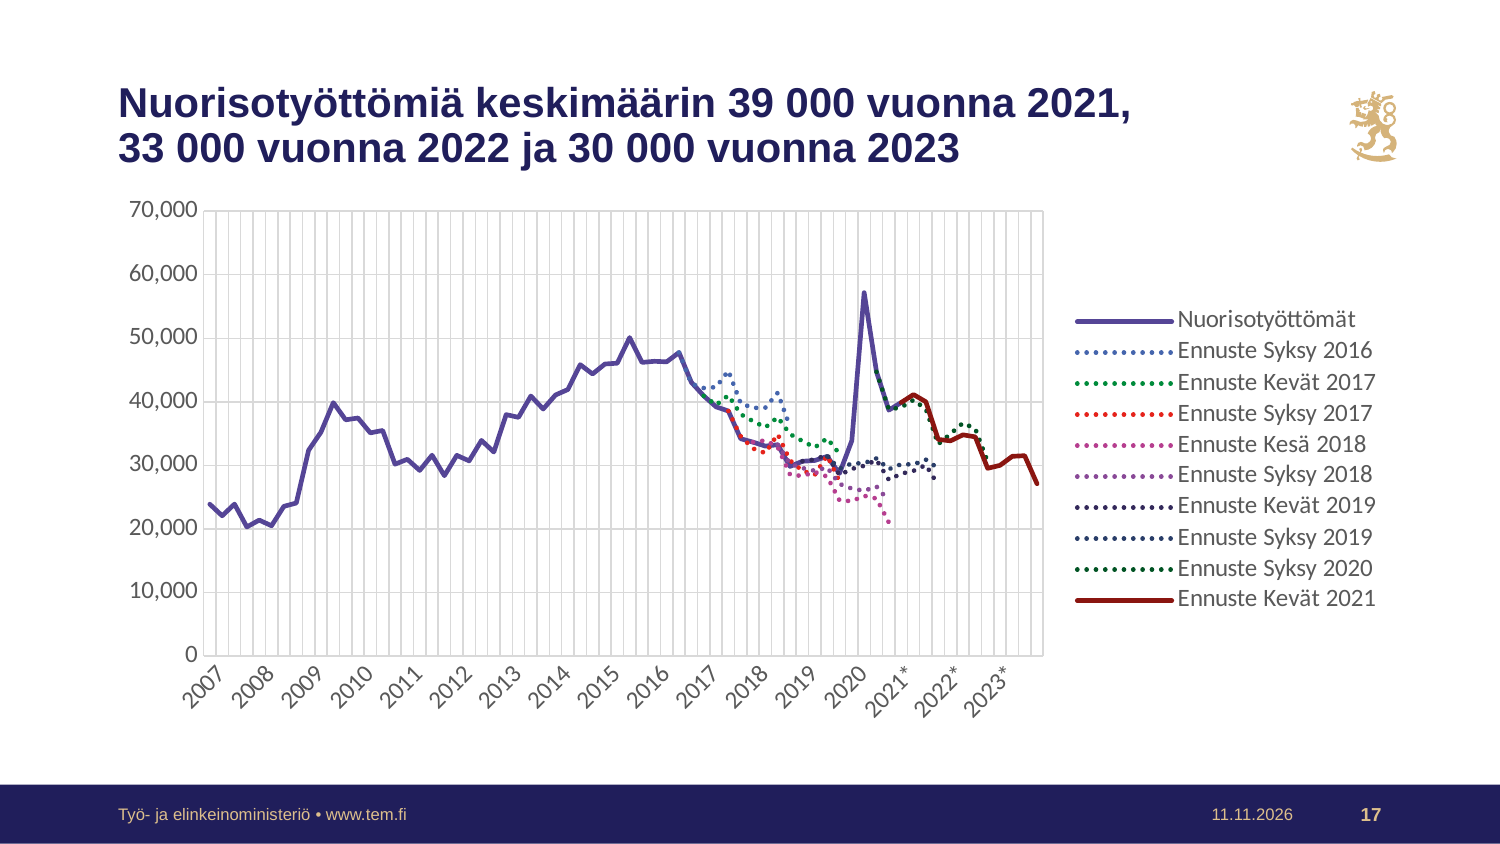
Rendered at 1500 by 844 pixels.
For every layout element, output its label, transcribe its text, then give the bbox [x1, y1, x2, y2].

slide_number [1192, 801, 1308, 827]
slide_number 17 [1308, 801, 1397, 827]
title Nuorisotyöttömiä keskimäärin 39 000 vuonna 2021, 33 000 vuonna 2022 ja 30 000 vuonna 2023 [103, 65, 1285, 187]
footer Työ- ja elinkeinoministeriö • www.tem.fi [103, 801, 609, 827]
chart [103, 187, 1397, 735]
